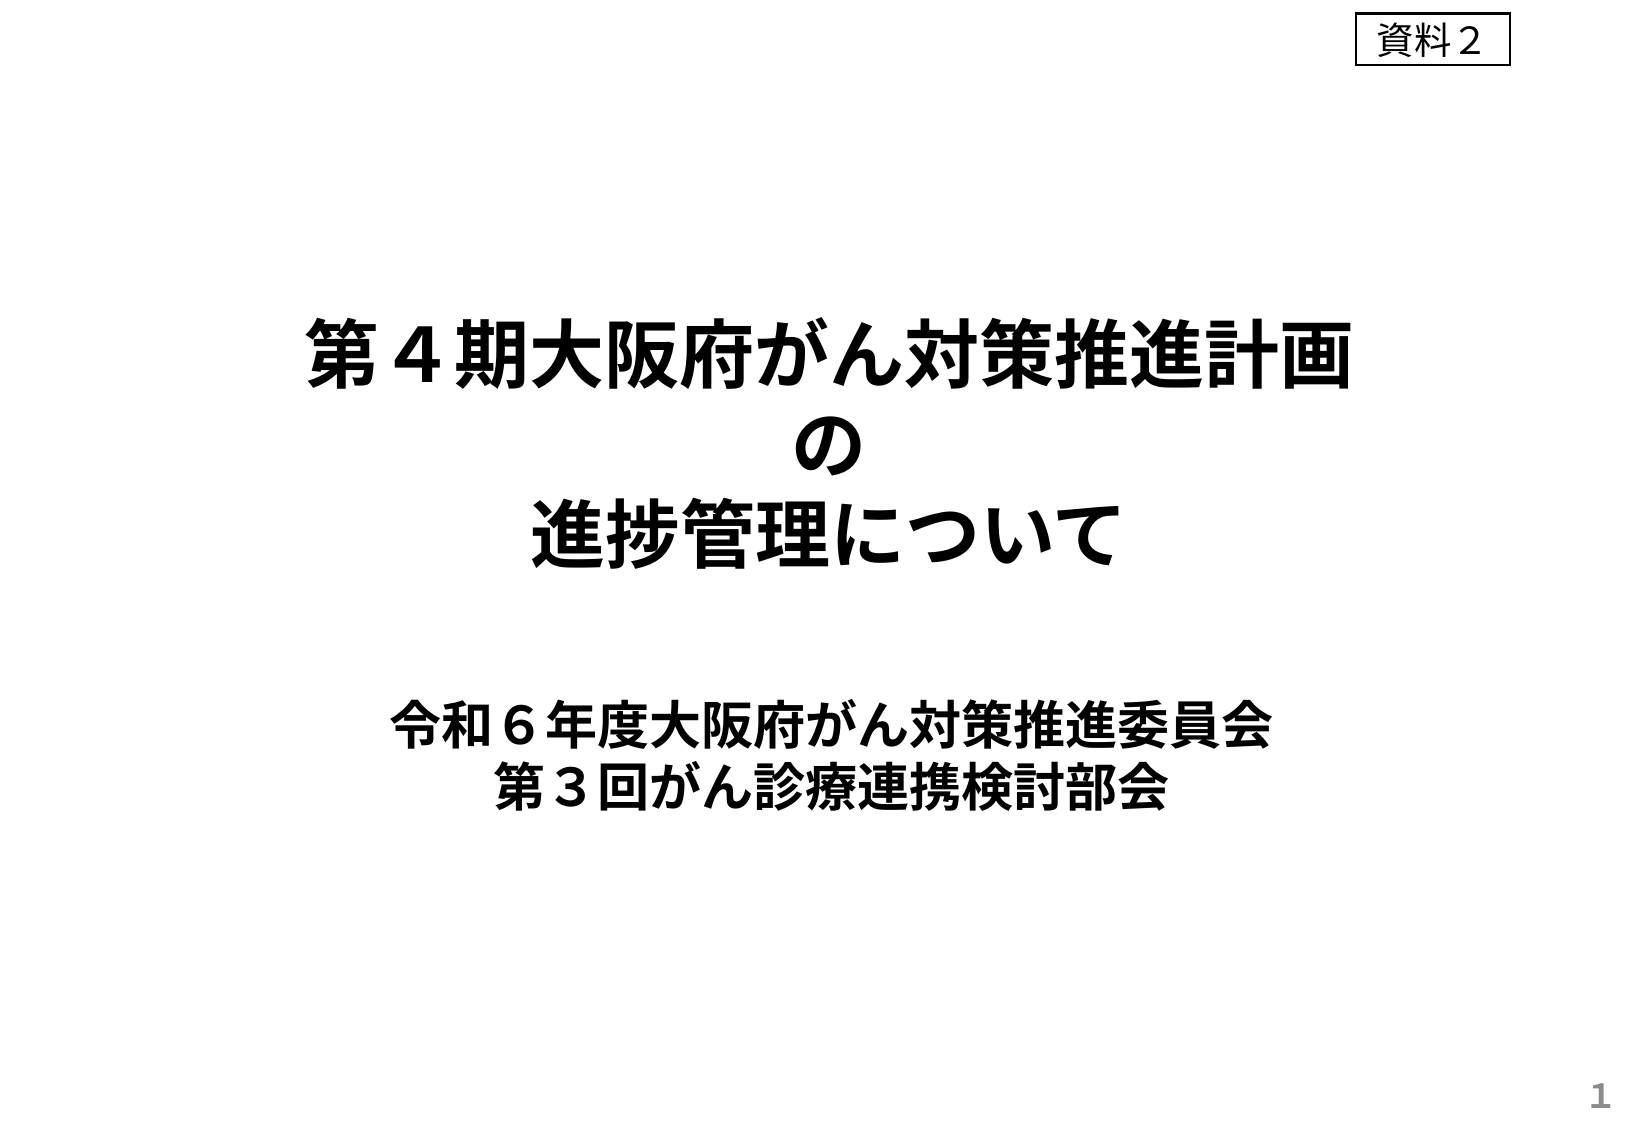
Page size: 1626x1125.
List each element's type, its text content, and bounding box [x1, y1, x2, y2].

text_box １ [1539, 1065, 1625, 1125]
text_box 資料２ [1355, 12, 1511, 66]
text_box 令和６年度大阪府がん対策推進委員会 第３回がん診療連携検討部会 [363, 668, 1292, 870]
text_box 第４期大阪府がん対策推進計画の 進捗管理について [251, 283, 1399, 675]
